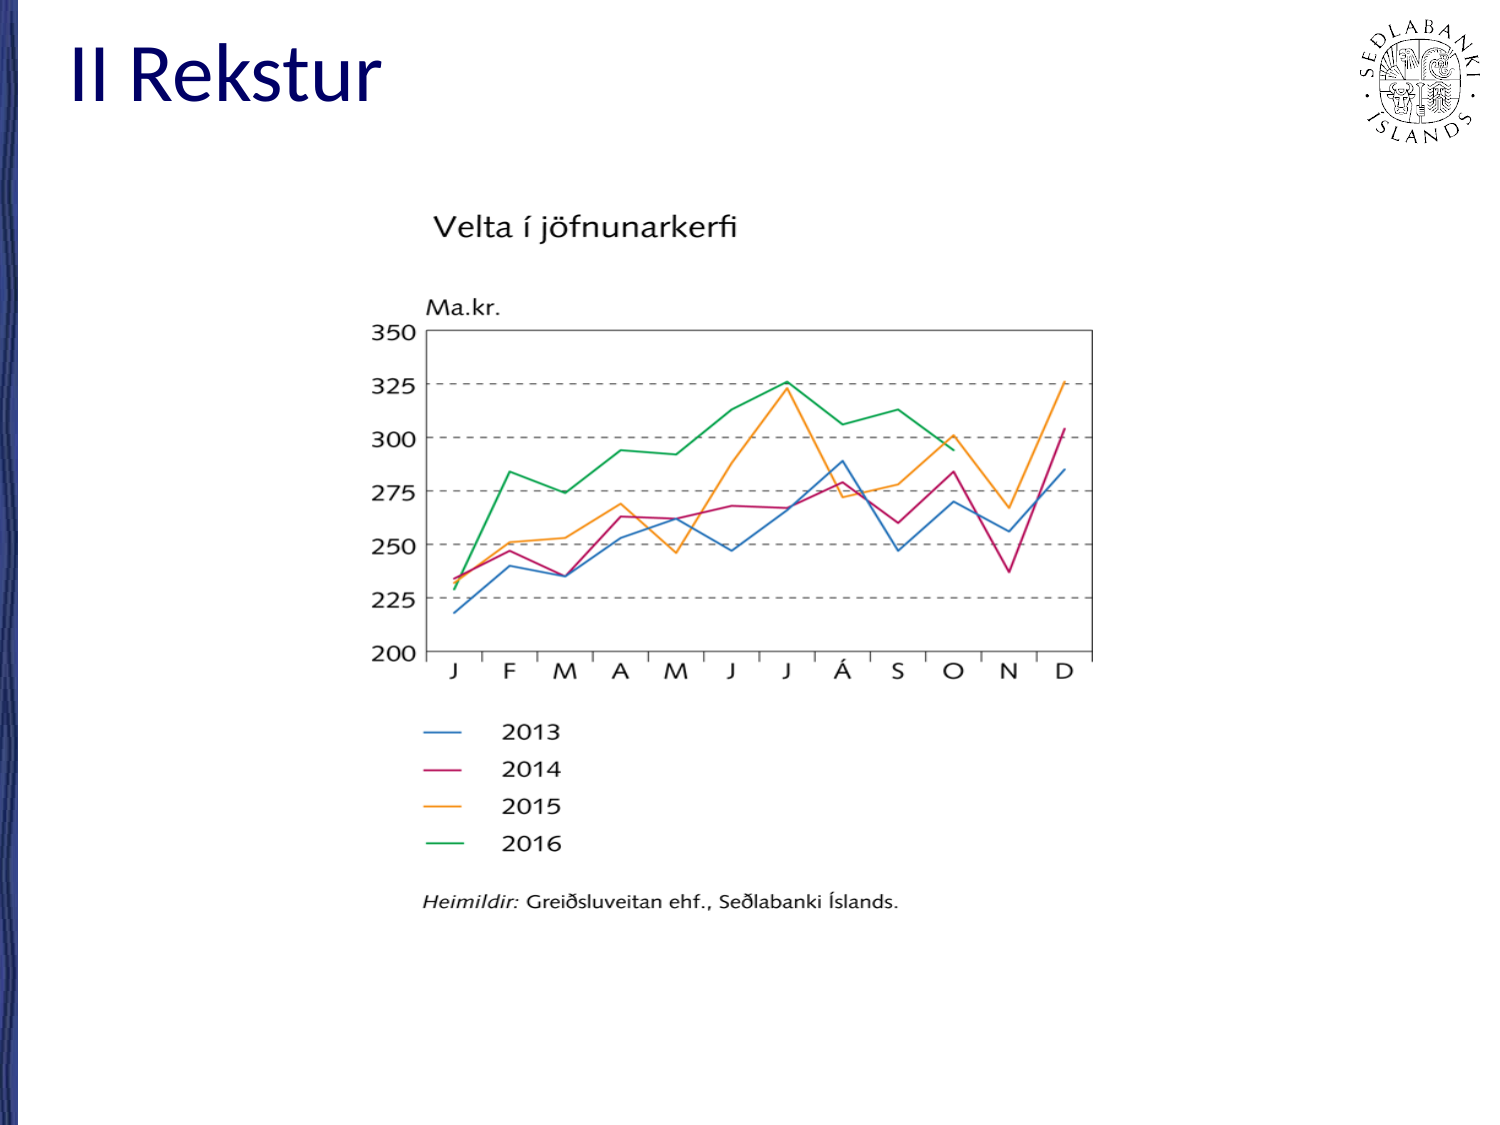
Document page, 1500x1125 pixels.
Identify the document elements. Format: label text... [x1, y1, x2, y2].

title II Rekstur [52, 10, 1353, 209]
picture [371, 212, 1093, 913]
picture [1357, 18, 1482, 149]
picture [0, 0, 18, 1125]
